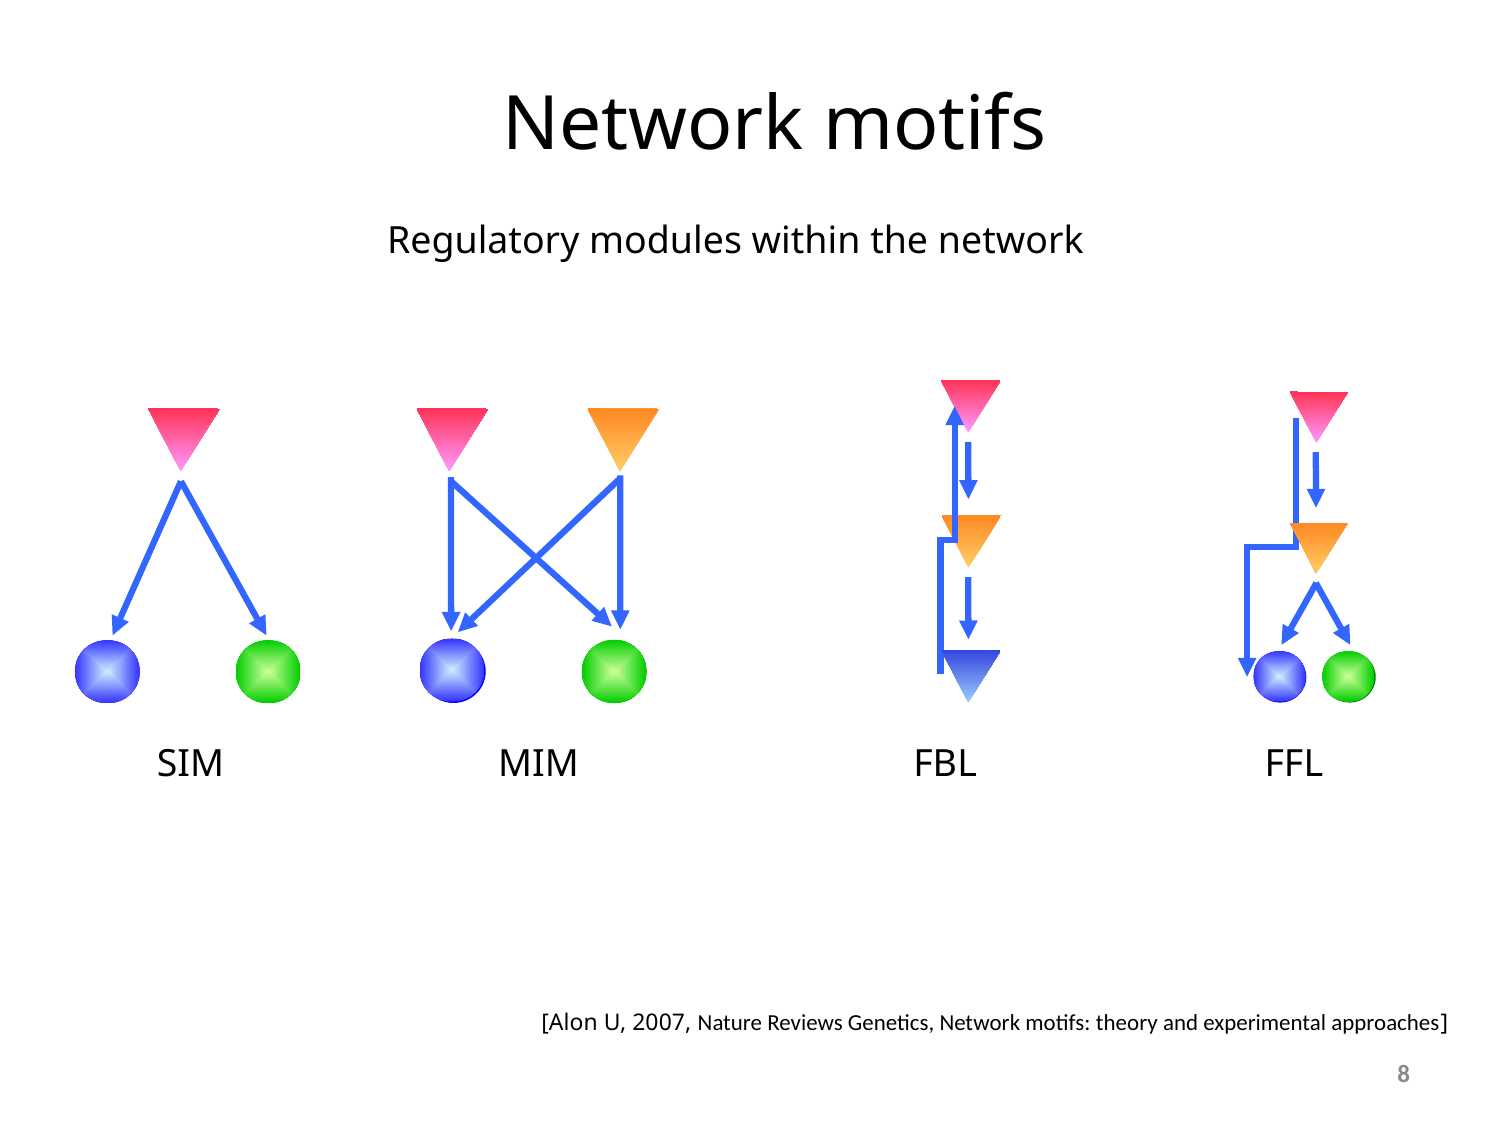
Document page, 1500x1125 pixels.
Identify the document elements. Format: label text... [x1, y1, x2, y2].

text_box MIM [483, 731, 594, 792]
text_box Network motifs [487, 66, 1062, 172]
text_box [937, 362, 989, 694]
text_box SIM [142, 731, 239, 792]
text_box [1246, 374, 1376, 703]
list Regulatory modules within the network [372, 208, 1294, 296]
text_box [74, 387, 301, 704]
text_box FBL [898, 731, 992, 792]
text_box [Alon U, 2007, Nature Reviews Genetics, Network motifs: theory and experimental approaches] [526, 999, 1464, 1043]
slide_number 8 [1074, 1042, 1425, 1103]
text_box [412, 387, 647, 704]
text_box FFL [1249, 731, 1339, 792]
